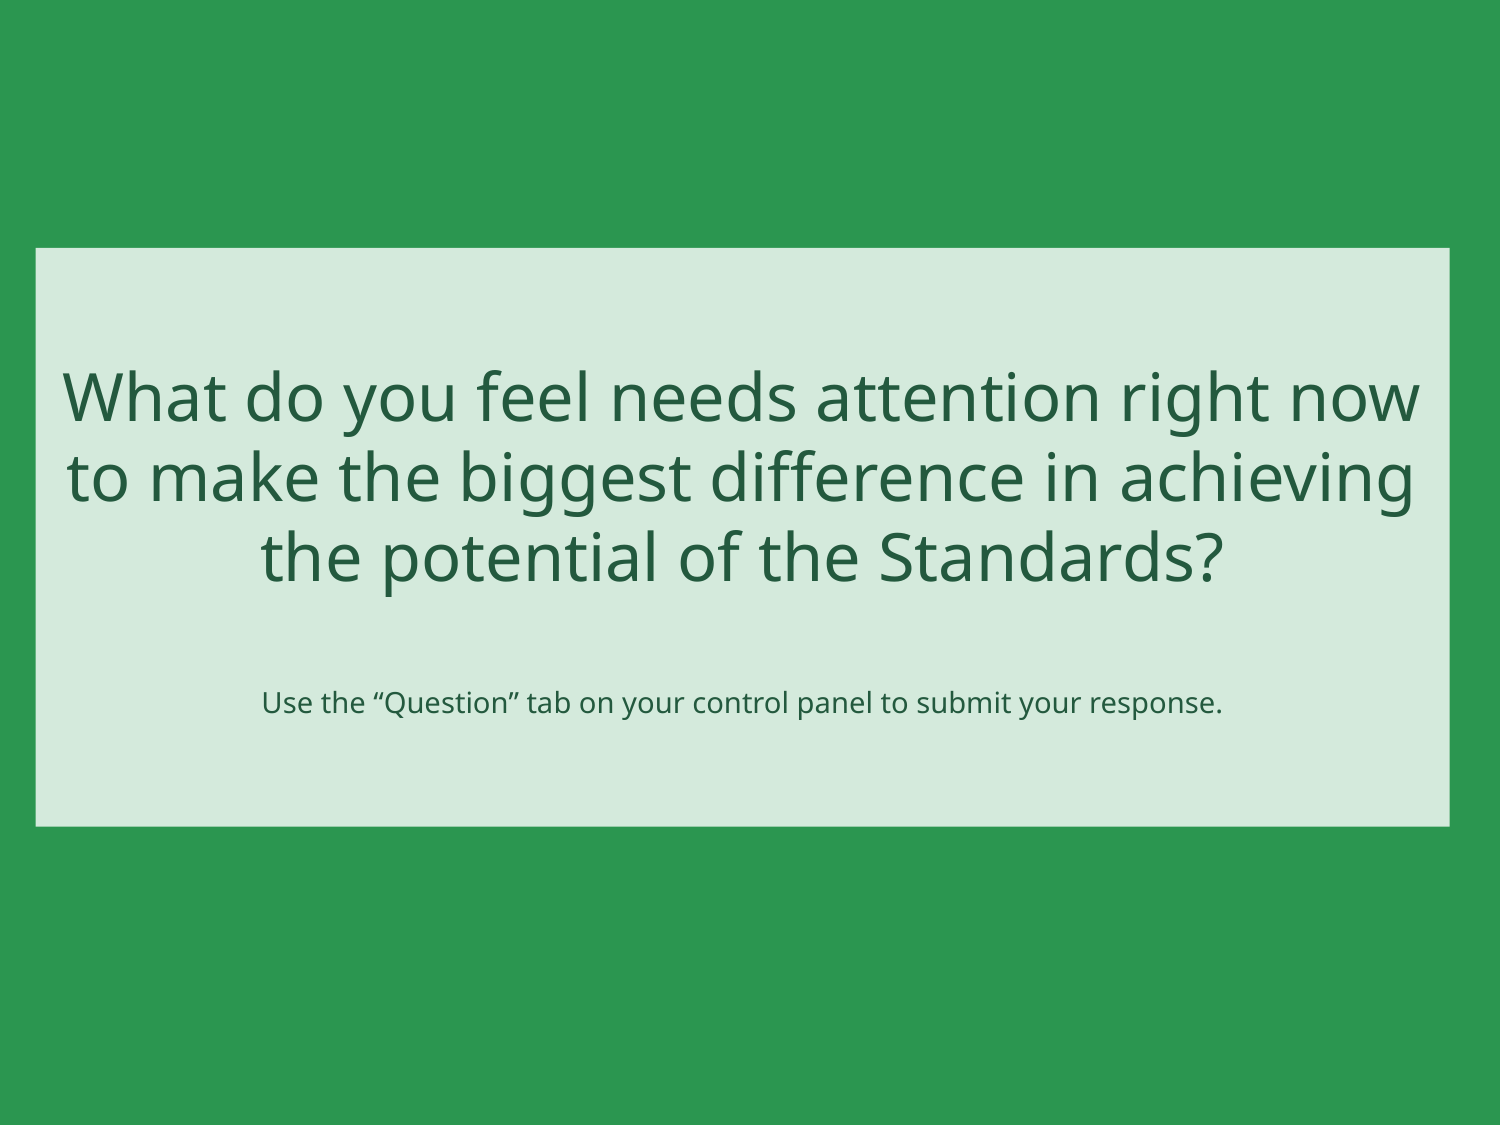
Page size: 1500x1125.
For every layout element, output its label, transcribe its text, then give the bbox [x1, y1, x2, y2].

title What do you feel needs attention right now to make the biggest difference in achieving the potential of the Standards? Use the “Question” tab on your control panel to submit your response. [35, 247, 1450, 827]
